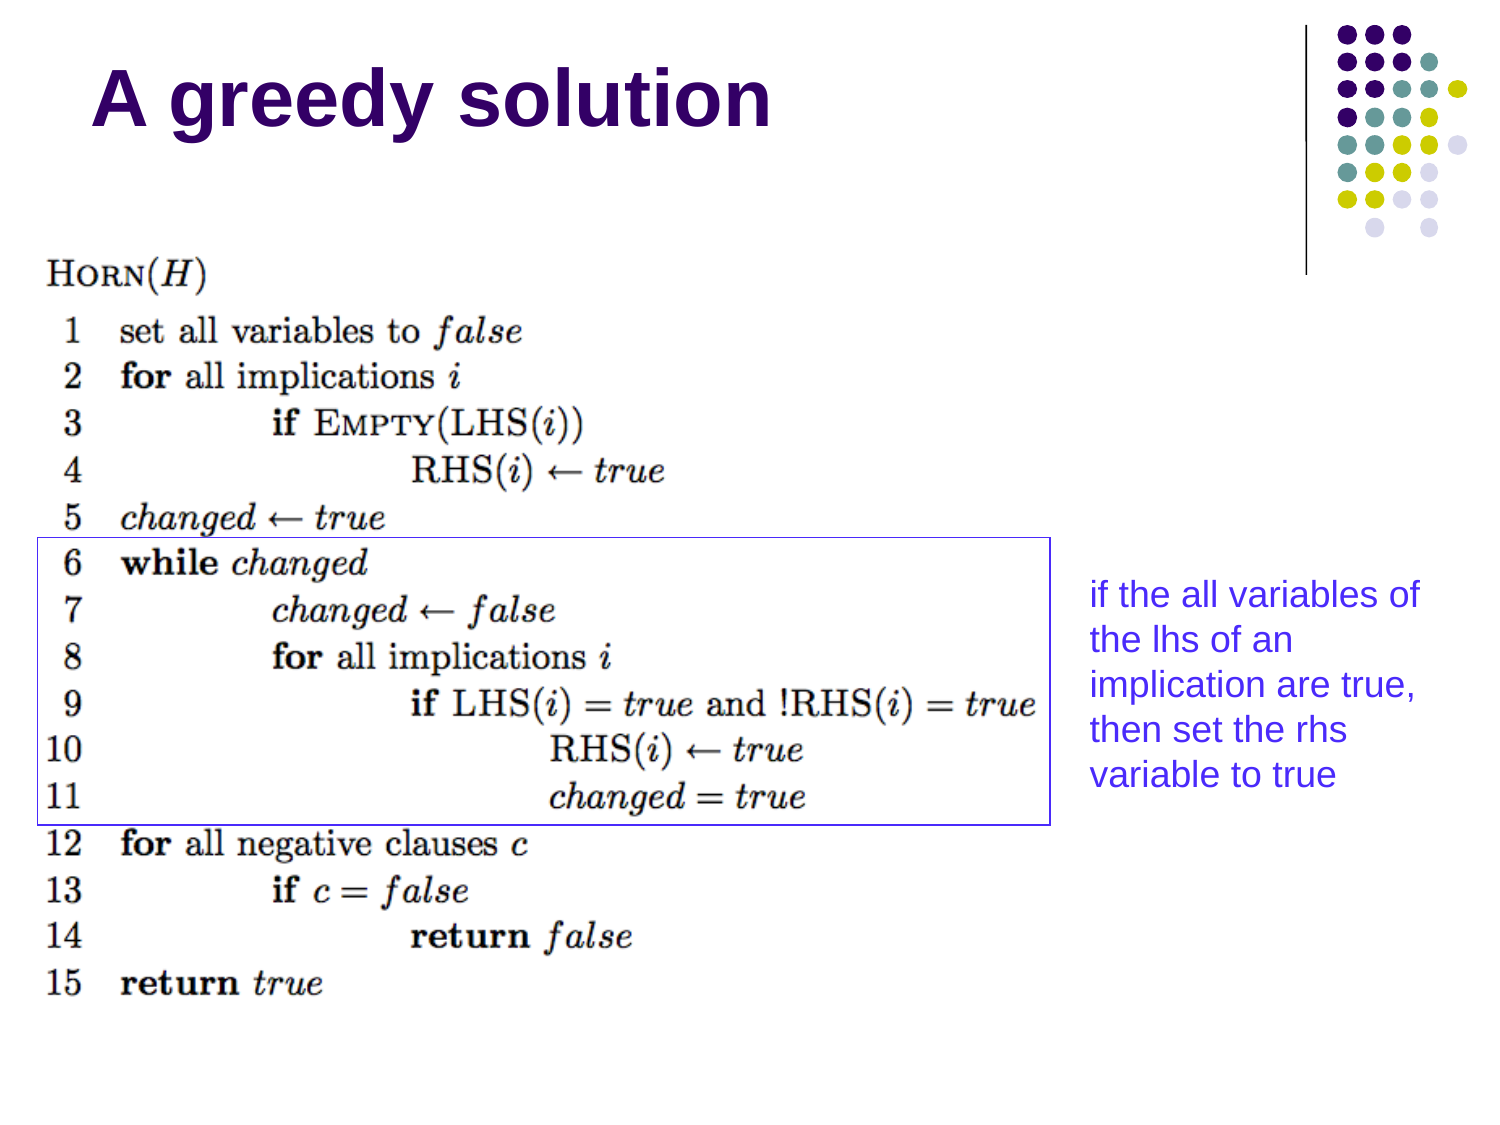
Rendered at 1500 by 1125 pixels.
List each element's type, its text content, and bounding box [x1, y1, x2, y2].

title A greedy solution [75, 20, 1313, 150]
picture [37, 249, 1053, 1013]
text_box if the all variables of the lhs of an implication are true, then set the rhs variable to true [1074, 562, 1463, 803]
